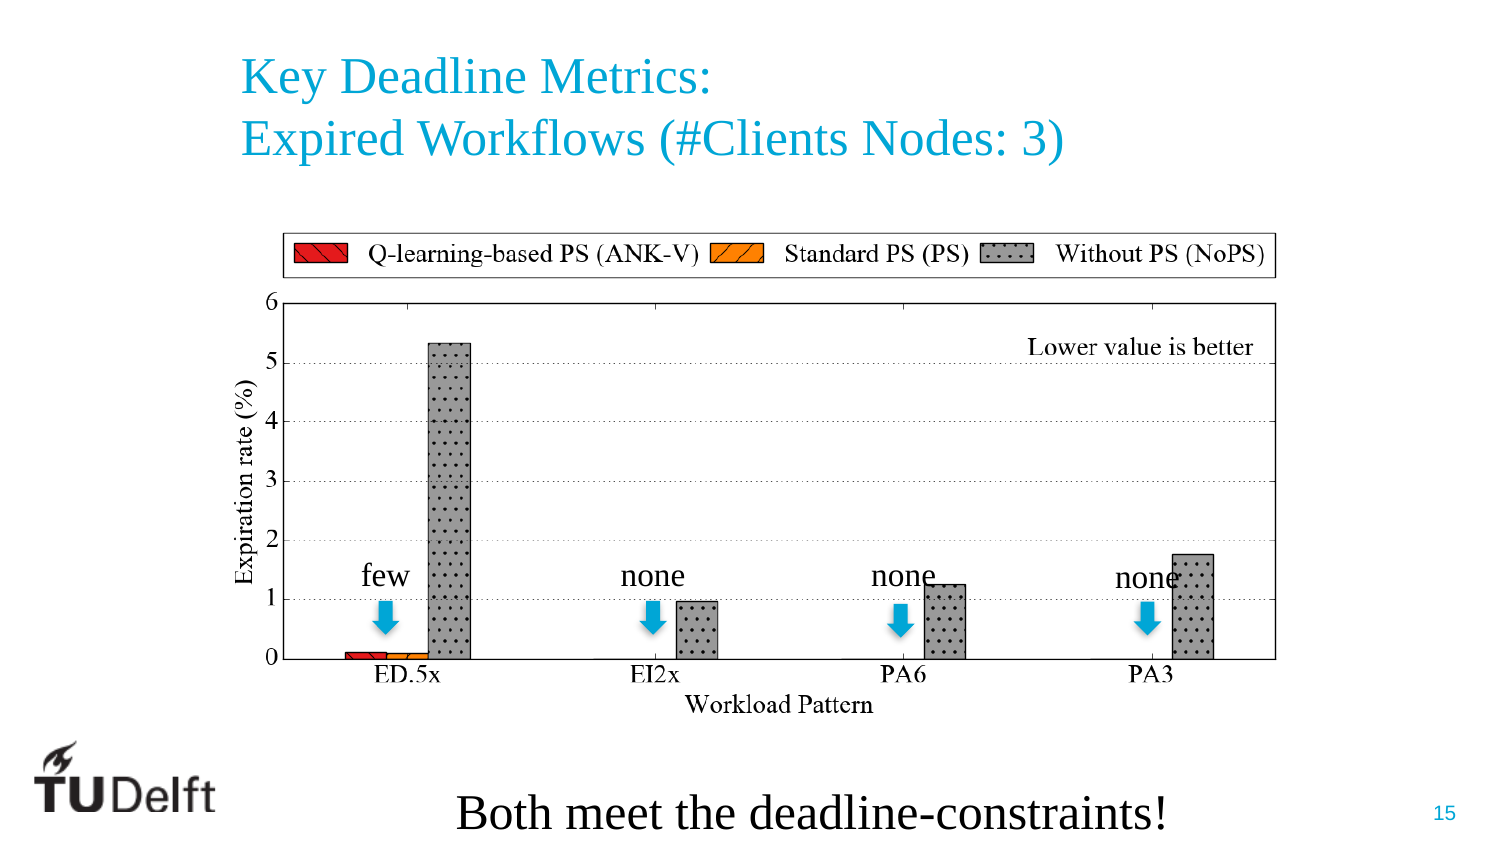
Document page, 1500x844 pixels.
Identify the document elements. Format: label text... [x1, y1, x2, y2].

picture [225, 223, 1284, 726]
title Key Deadline Metrics: Expired Workflows (#Clients Nodes: 3) [225, 33, 1454, 175]
list Both meet the deadline-constraints! [434, 772, 1192, 844]
